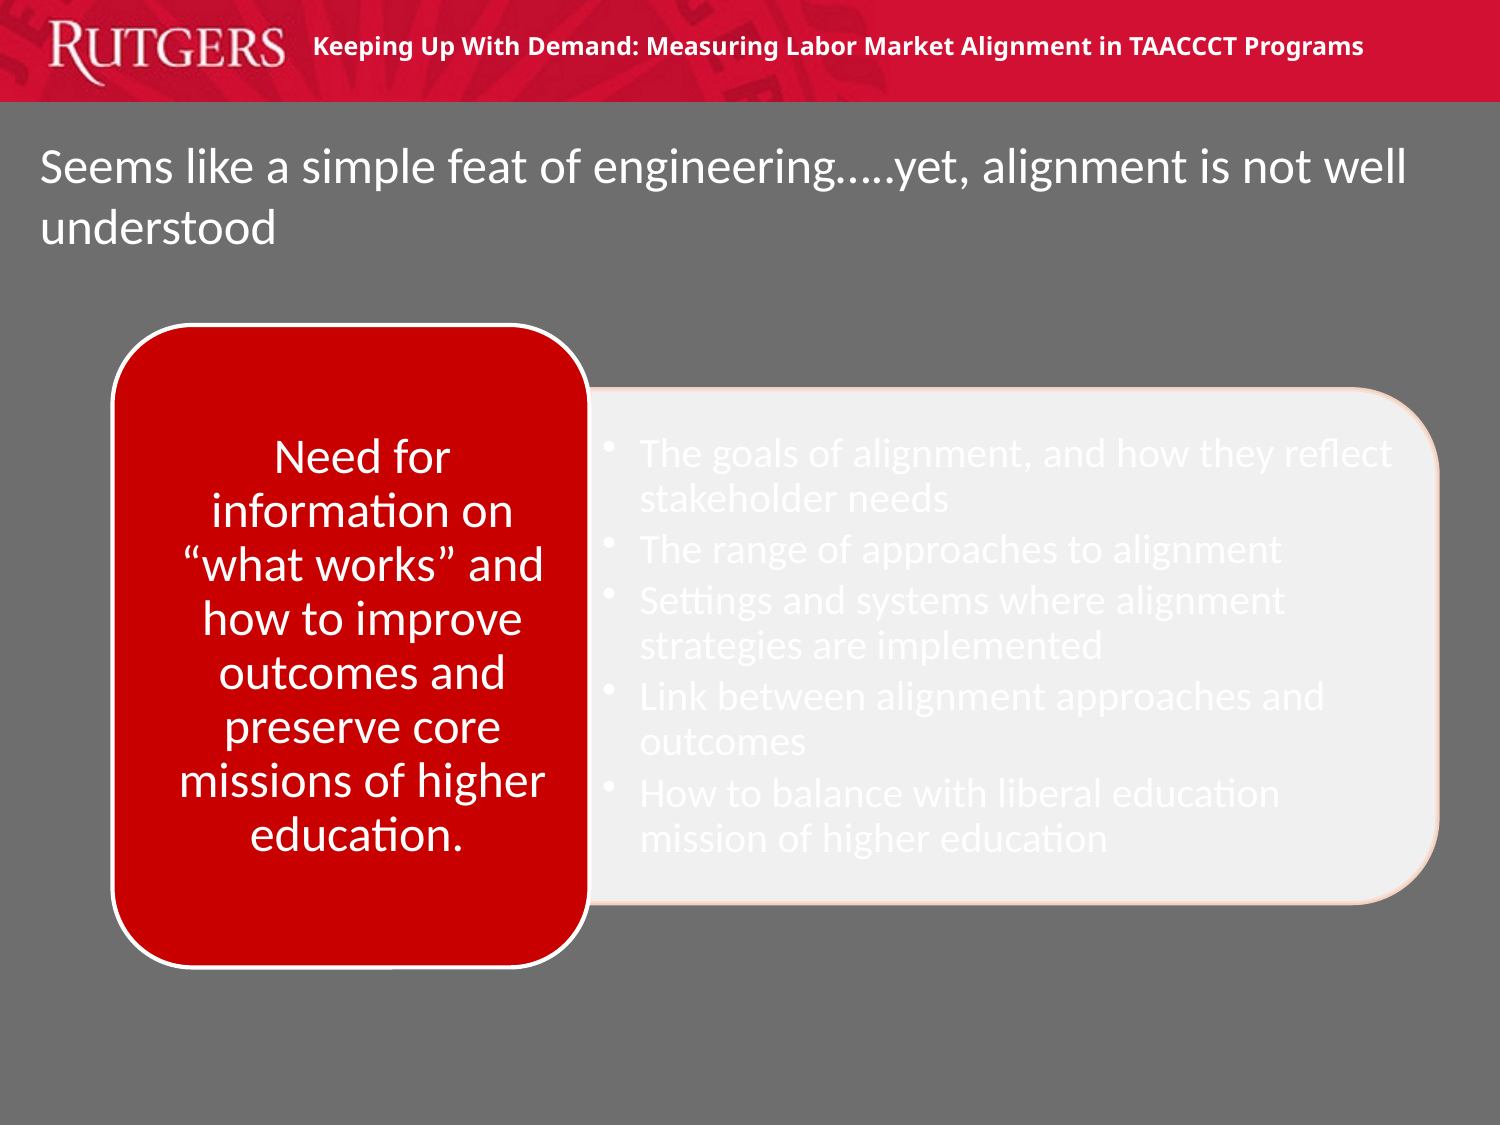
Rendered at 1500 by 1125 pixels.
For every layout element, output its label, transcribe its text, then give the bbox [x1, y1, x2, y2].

picture [0, 0, 1500, 102]
title Seems like a simple feat of engineering…..yet, alignment is not well understood [24, 125, 1500, 263]
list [112, 324, 1438, 968]
